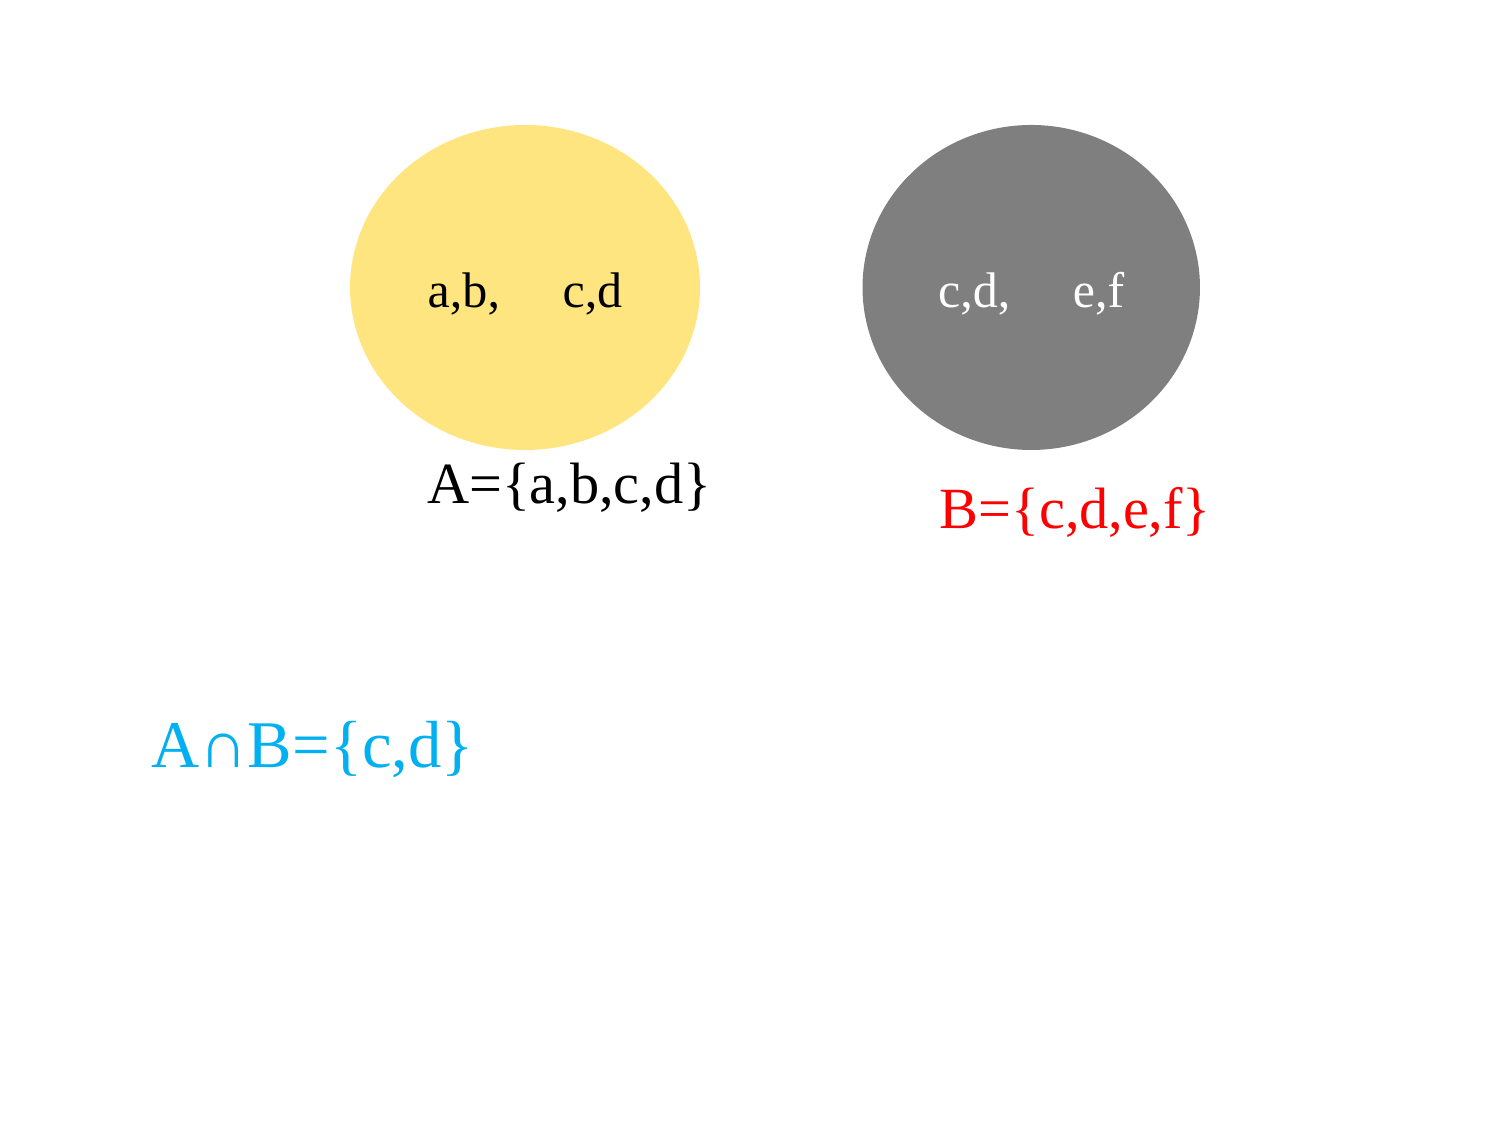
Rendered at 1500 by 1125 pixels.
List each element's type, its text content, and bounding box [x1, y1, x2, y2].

text_box a,b, c,d [347, 122, 703, 437]
text_box B={c,d,e,f} [924, 462, 1325, 548]
text_box A∩B={c,d} [136, 693, 884, 788]
text_box c,d, e,f [860, 122, 1203, 437]
text_box A={a,b,c,d} [412, 437, 1163, 523]
